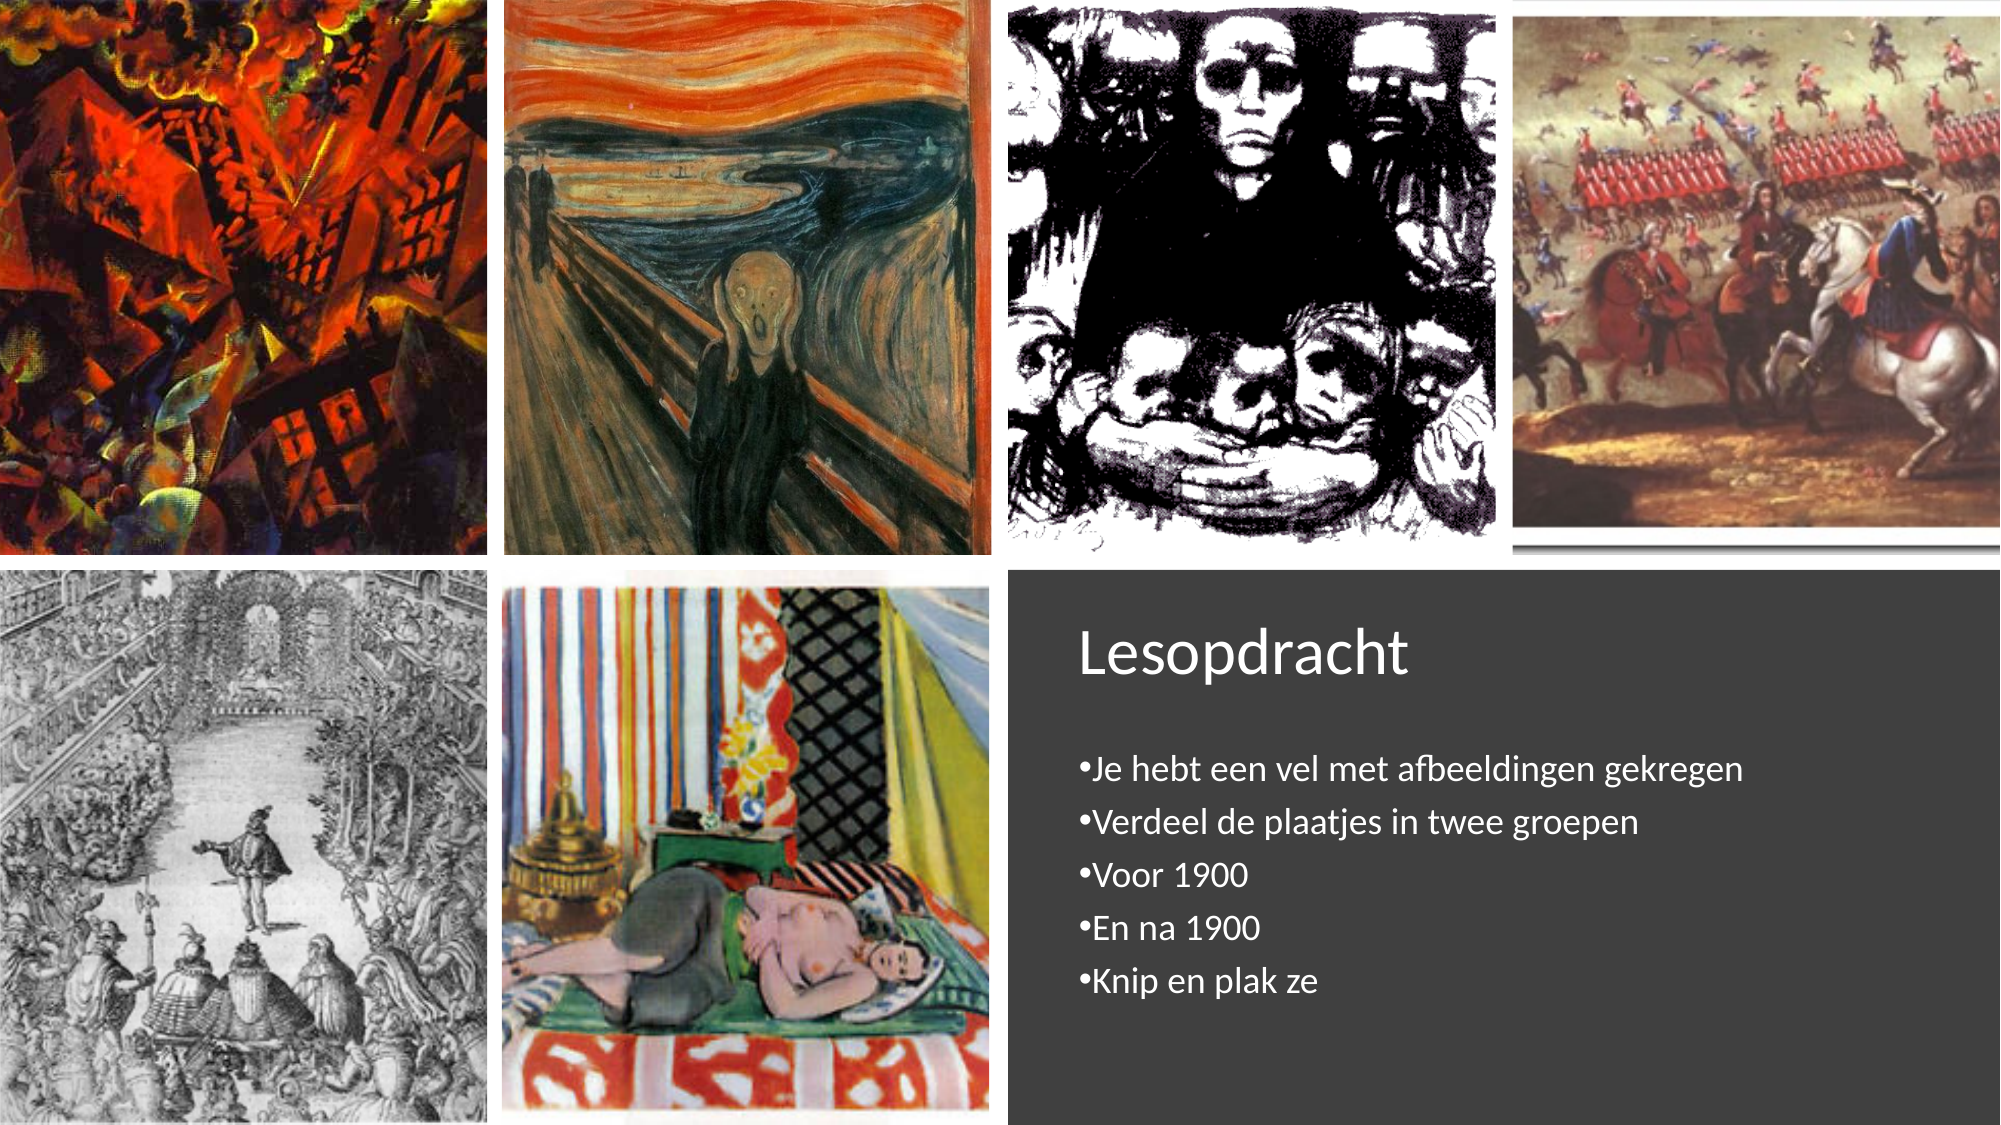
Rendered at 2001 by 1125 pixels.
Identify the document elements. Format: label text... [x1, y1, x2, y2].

picture [1512, 0, 2000, 555]
text_box Lesopdracht [1063, 609, 1945, 741]
text_box [0, 0, 2000, 1125]
text_box Je hebt een vel met afbeeldingen gekregen Verdeel de plaatjes in twee groepen Voor 1900 En na 1900 Knip en plak ze [1063, 741, 2000, 1030]
picture [501, 569, 990, 1125]
picture [504, 0, 992, 555]
text_box [1007, 569, 2000, 1125]
picture [0, 0, 488, 555]
picture [0, 569, 488, 1125]
picture [1008, 0, 1496, 555]
